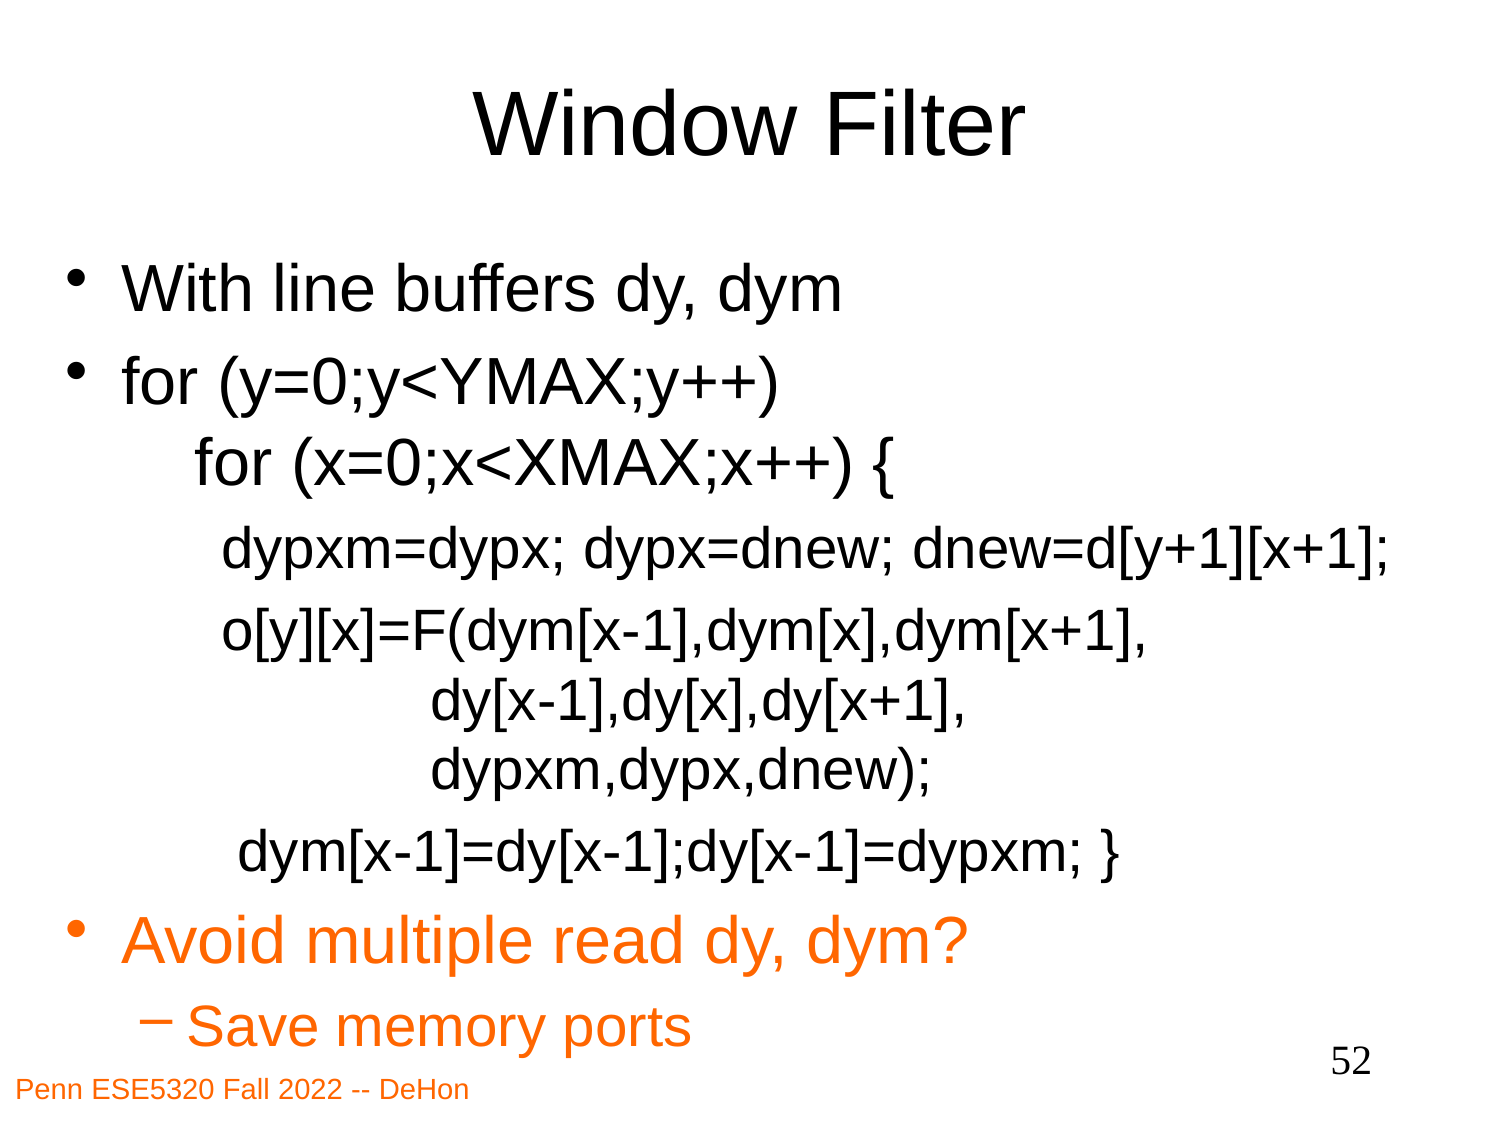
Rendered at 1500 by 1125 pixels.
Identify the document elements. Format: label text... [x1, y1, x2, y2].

title Window Filter [112, 24, 1388, 213]
slide_number Penn ESE5320 Fall 2022 -- DeHon [0, 1062, 688, 1125]
slide_number 52 [1074, 1024, 1388, 1101]
list With line buffers dy, dym for (y=0;y<YMAX;y++) for (x=0;x<XMAX;x++) { dypxm=dypx; dypx=dnew; dnew=d[y+1][x+1]; o[y][x]=F(dym[x-1],dym[x],dym[x+1], dy[x-1],dy[x],dy[x+1], dypxm,dypx,dnew); dym[x-1]=dy[x-1];dy[x-1]=dypxm; } Avoid multiple read dy, dym? Save memory ports [49, 237, 1463, 1088]
